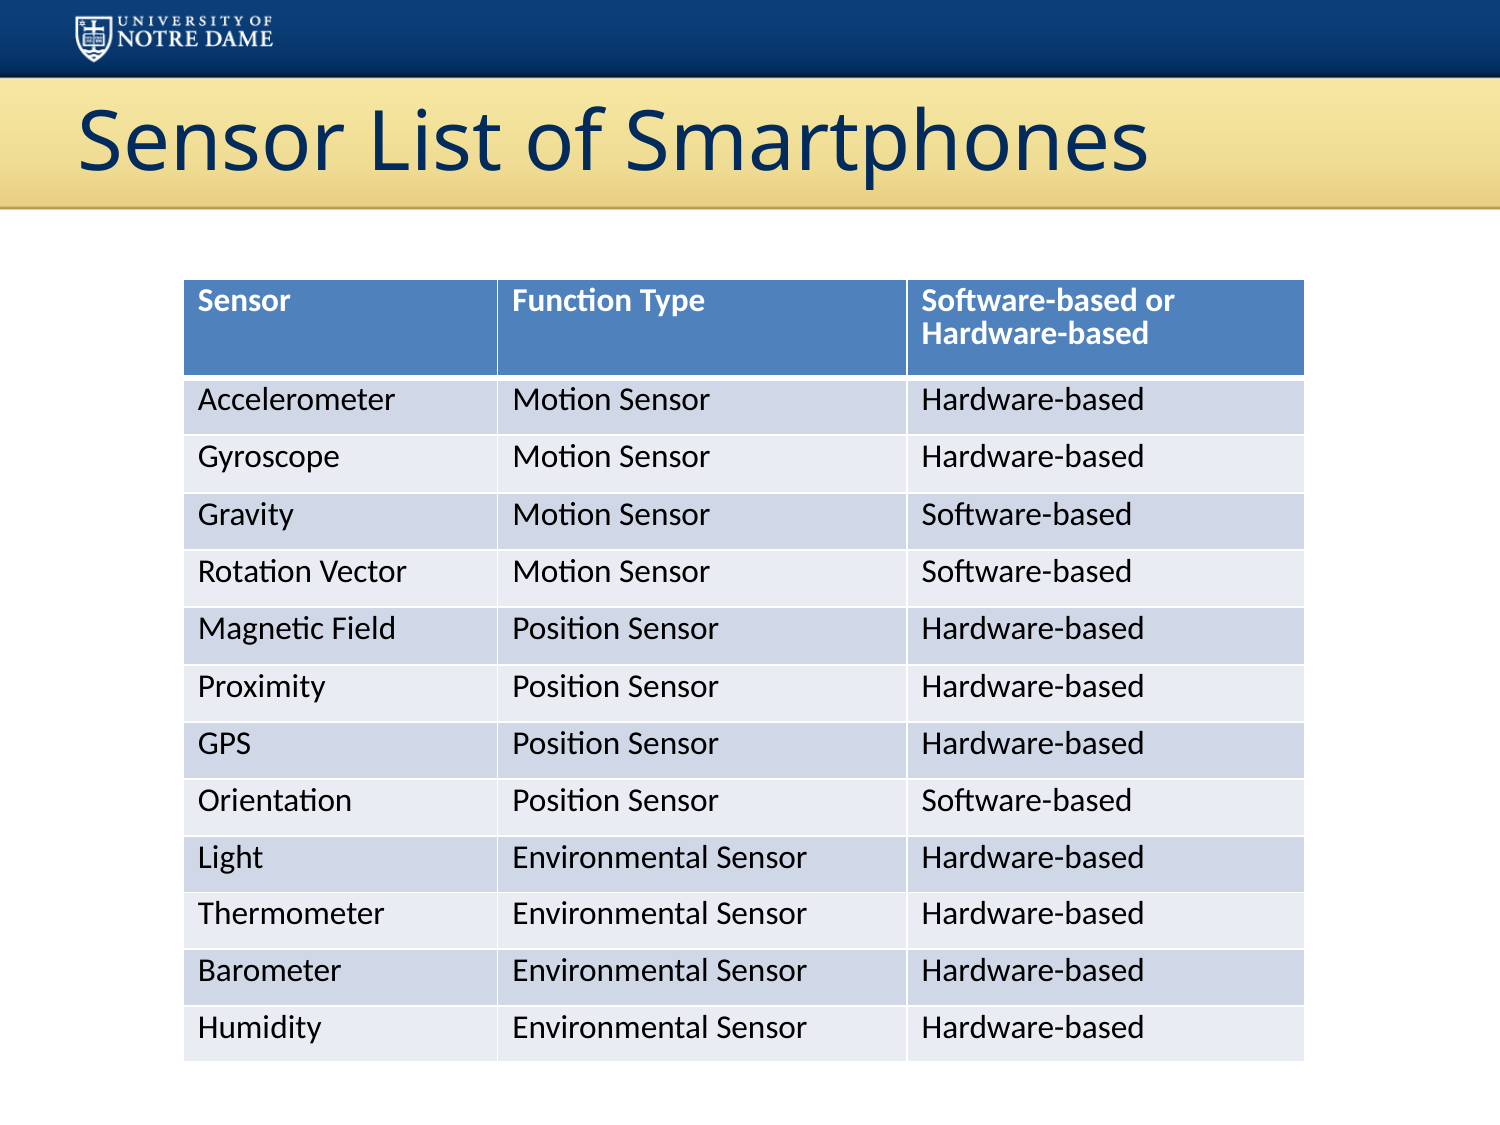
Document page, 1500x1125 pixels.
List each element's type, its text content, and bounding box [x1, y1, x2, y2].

table_cell Software-based [908, 551, 1304, 606]
table_cell Hardware-based [908, 1007, 1304, 1061]
table_cell Motion Sensor [498, 436, 906, 492]
table_cell Position Sensor [498, 780, 906, 835]
table_cell Position Sensor [498, 666, 906, 721]
table_cell Motion Sensor [498, 551, 906, 606]
table_cell Humidity [184, 1007, 497, 1061]
table_cell Accelerometer [184, 381, 497, 434]
table_cell Proximity [184, 666, 497, 721]
table_cell Gyroscope [184, 436, 497, 492]
table_cell Hardware-based [908, 608, 1304, 664]
table_cell Hardware-based [908, 381, 1304, 434]
table_cell Hardware-based [908, 666, 1304, 721]
table_cell Environmental Sensor [498, 950, 906, 1005]
table_cell Hardware-based [908, 837, 1304, 892]
table_cell Environmental Sensor [498, 893, 906, 948]
table_cell Orientation [184, 780, 497, 835]
table_cell Hardware-based [908, 950, 1304, 1005]
table_cell Magnetic Field [184, 608, 497, 664]
table_cell Thermometer [184, 893, 497, 948]
table_cell Barometer [184, 950, 497, 1005]
table_cell Software-based [908, 780, 1304, 835]
table_cell Light [184, 837, 497, 892]
table_cell Gravity [184, 494, 497, 549]
table_header Software-based or Hardware-based [908, 280, 1304, 375]
table_cell Hardware-based [908, 893, 1304, 948]
table_cell Environmental Sensor [498, 1007, 906, 1061]
table_cell Software-based [908, 494, 1304, 549]
title Sensor List of Smartphones [62, 62, 1425, 213]
table_cell Environmental Sensor [498, 837, 906, 892]
table_cell Hardware-based [908, 723, 1304, 778]
table_header Function Type [498, 280, 906, 375]
picture [0, 0, 1500, 1125]
table_cell Position Sensor [498, 723, 906, 778]
table_cell Hardware-based [908, 436, 1304, 492]
table_cell Motion Sensor [498, 494, 906, 549]
table_cell GPS [184, 723, 497, 778]
table_header Sensor [184, 280, 497, 375]
table_cell Motion Sensor [498, 381, 906, 434]
table_cell Rotation Vector [184, 551, 497, 606]
table_cell Position Sensor [498, 608, 906, 664]
